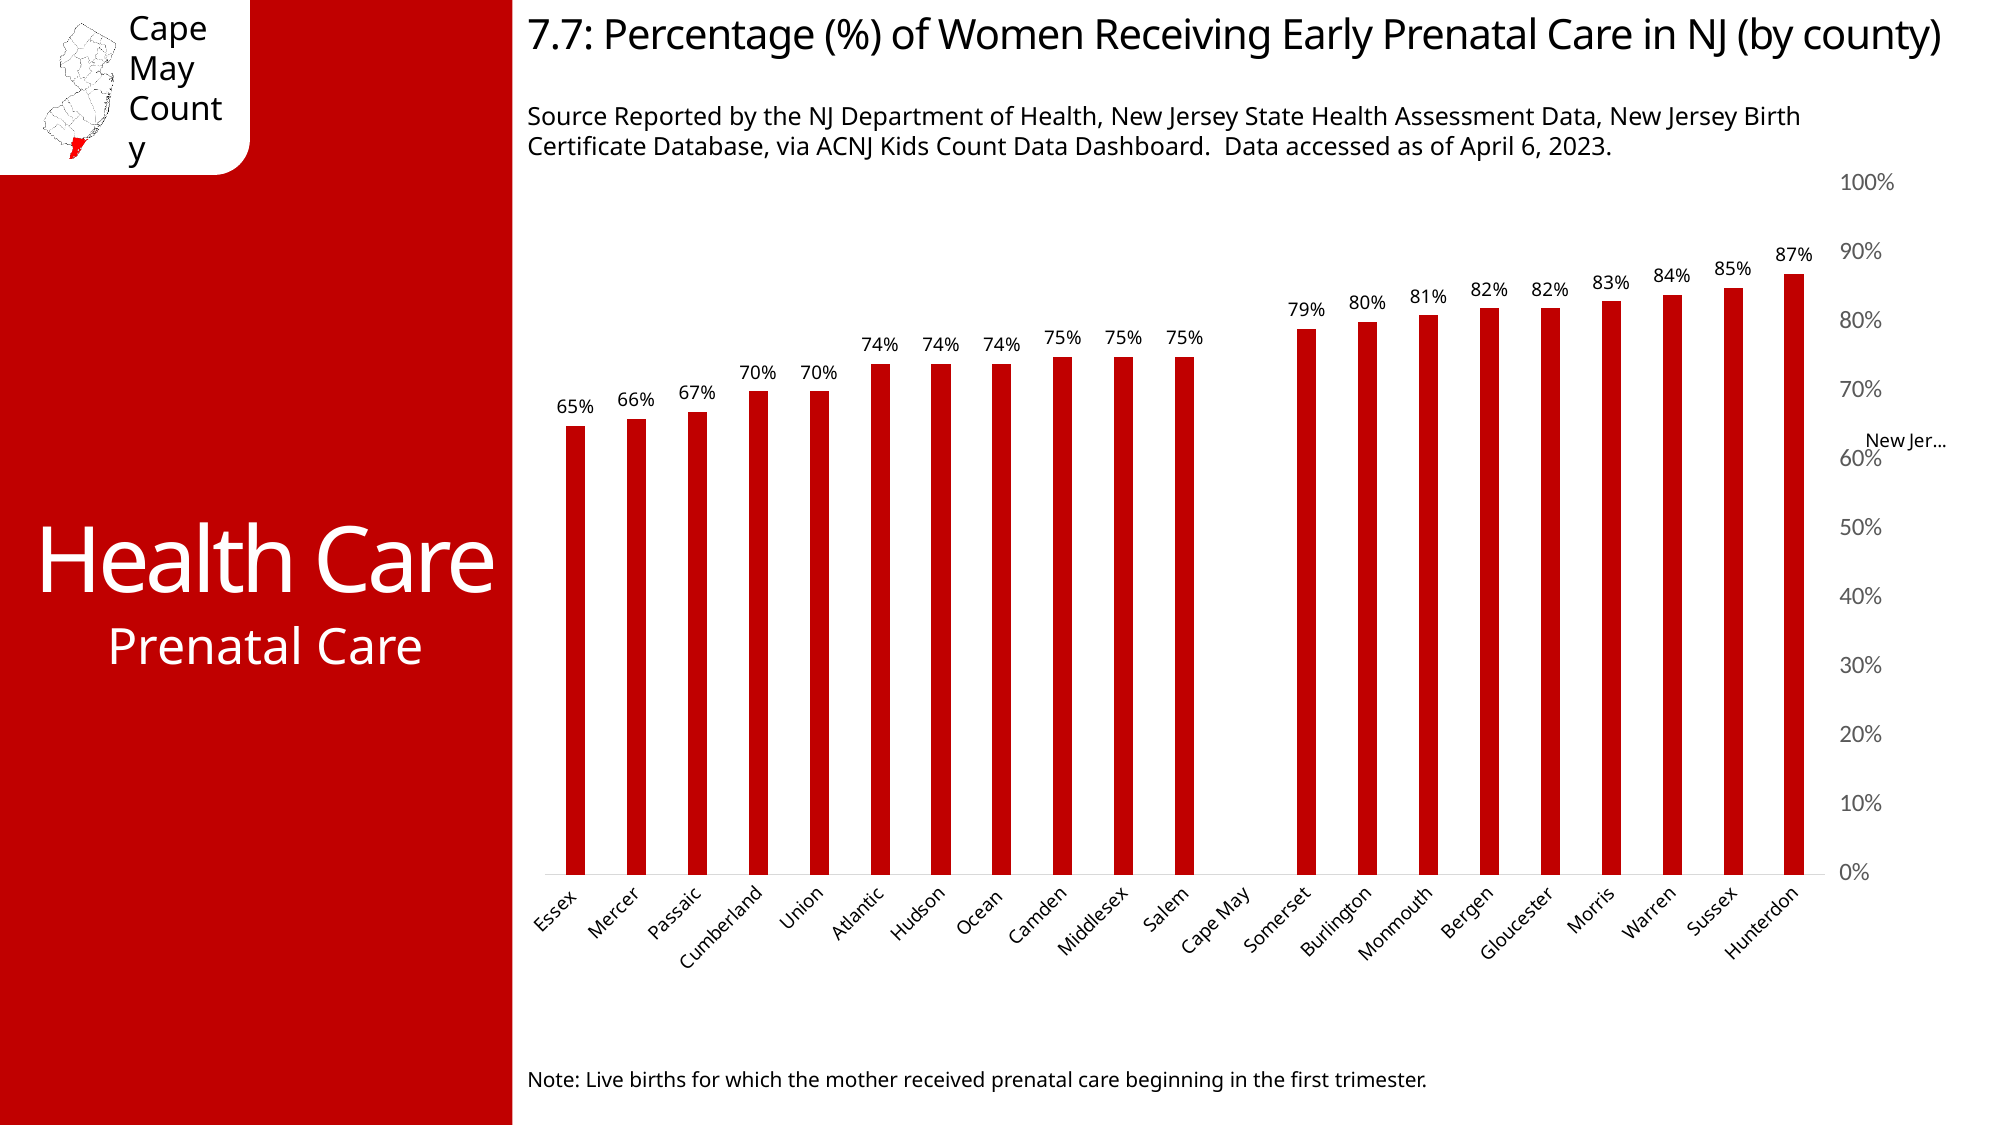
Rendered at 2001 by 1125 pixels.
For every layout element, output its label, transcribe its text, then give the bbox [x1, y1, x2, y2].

text_box 7.7: Percentage (%) of Women Receiving Early Prenatal Care in NJ (by county) [512, 0, 1992, 65]
text_box Source Reported by the NJ Department of Health, New Jersey State Health Assessment Data, New Jersey Birth Certificate Database, via ACNJ Kids Count Data Dashboard. Data accessed as of April 6, 2023. [512, 93, 1891, 168]
chart [519, 127, 1950, 1040]
picture [43, 23, 116, 112]
text_box Note: Live births for which the mother received prenatal care beginning in the first trimester. [512, 1059, 1891, 1100]
text_box Health Care [0, 112, 514, 1013]
text_box Prenatal Care [9, 607, 514, 683]
